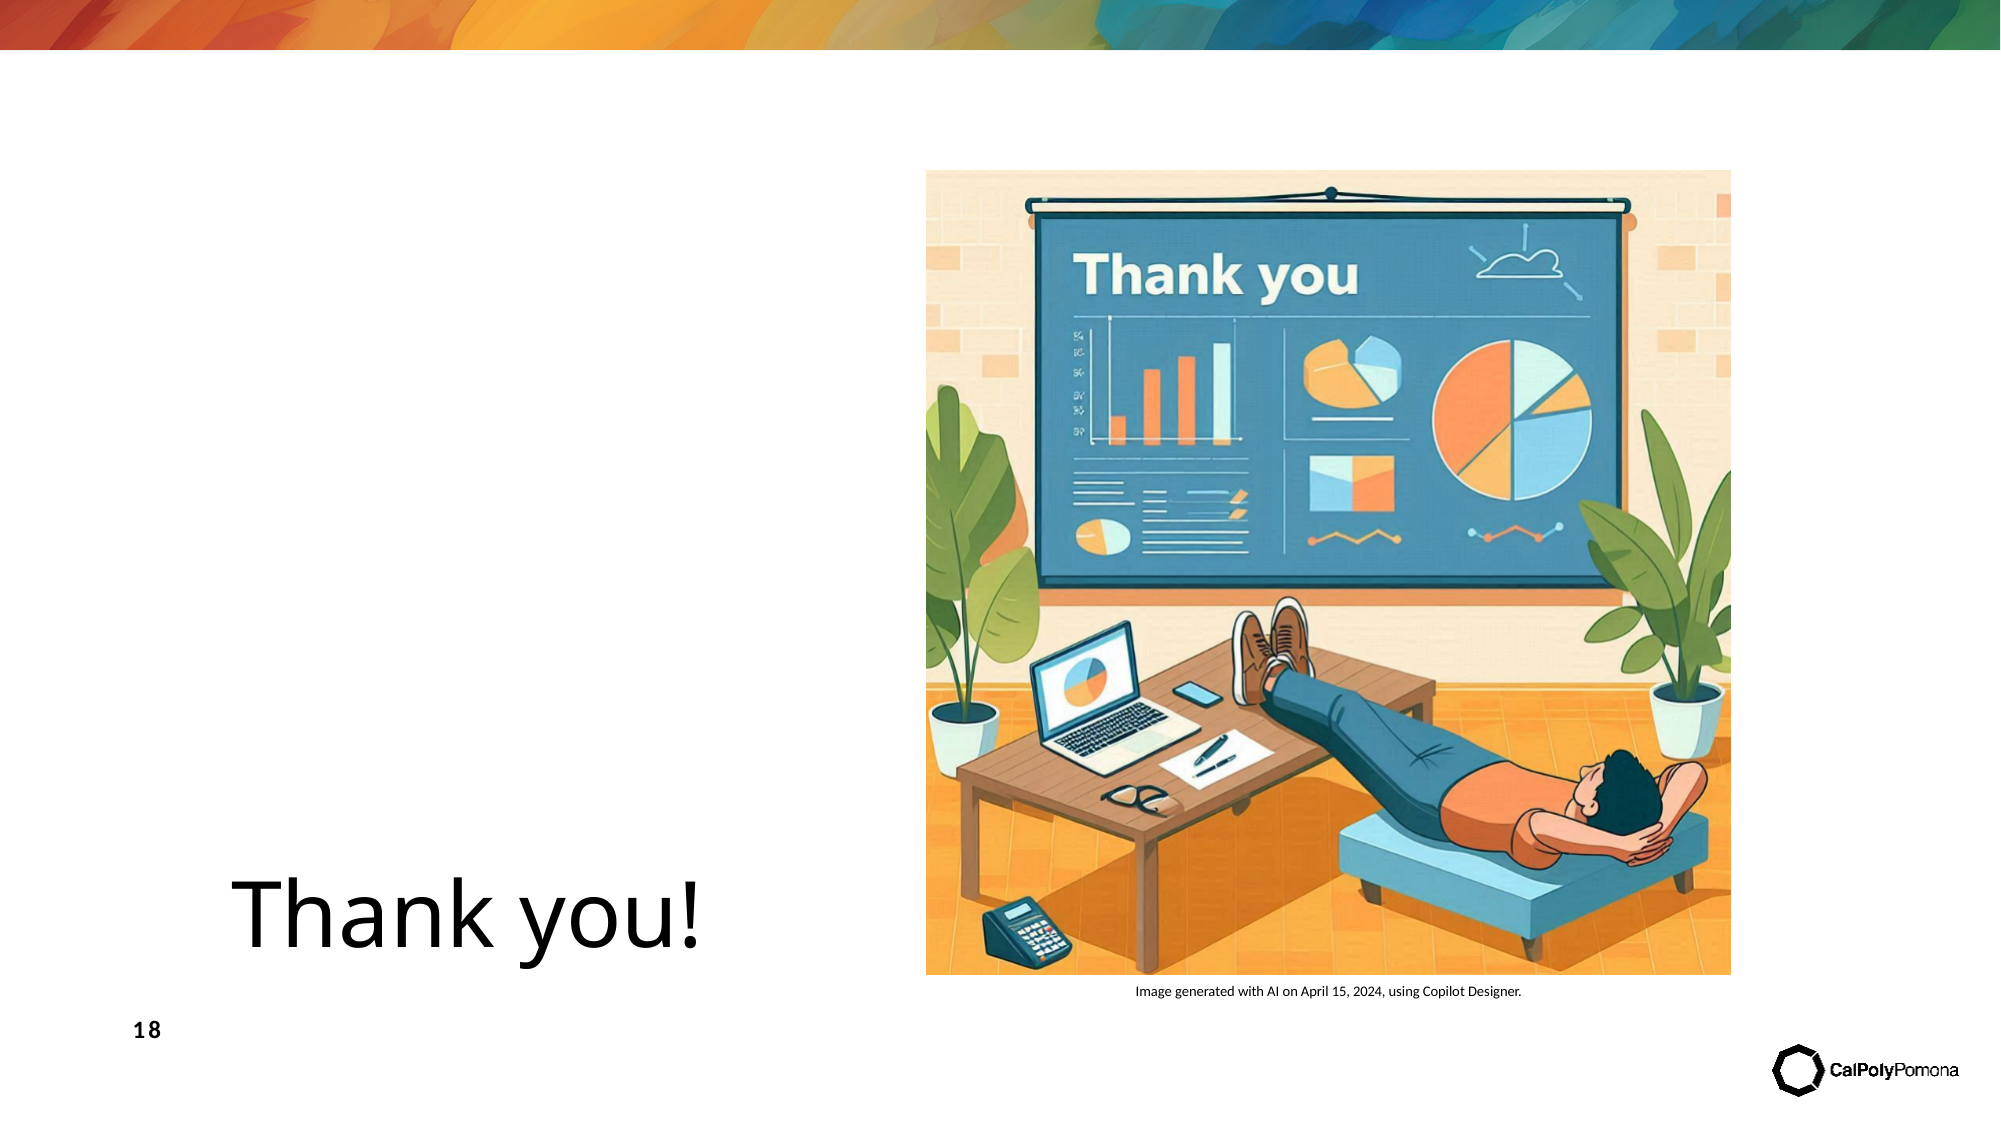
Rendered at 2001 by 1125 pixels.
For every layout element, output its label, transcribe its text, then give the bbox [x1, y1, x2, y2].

slide_number 18 [67, 975, 227, 1082]
title Thank you! [216, 113, 1031, 975]
text_box Image generated with AI on April 15, 2024, using Copilot Designer. [1120, 975, 1538, 1008]
picture [0, 0, 2001, 1125]
